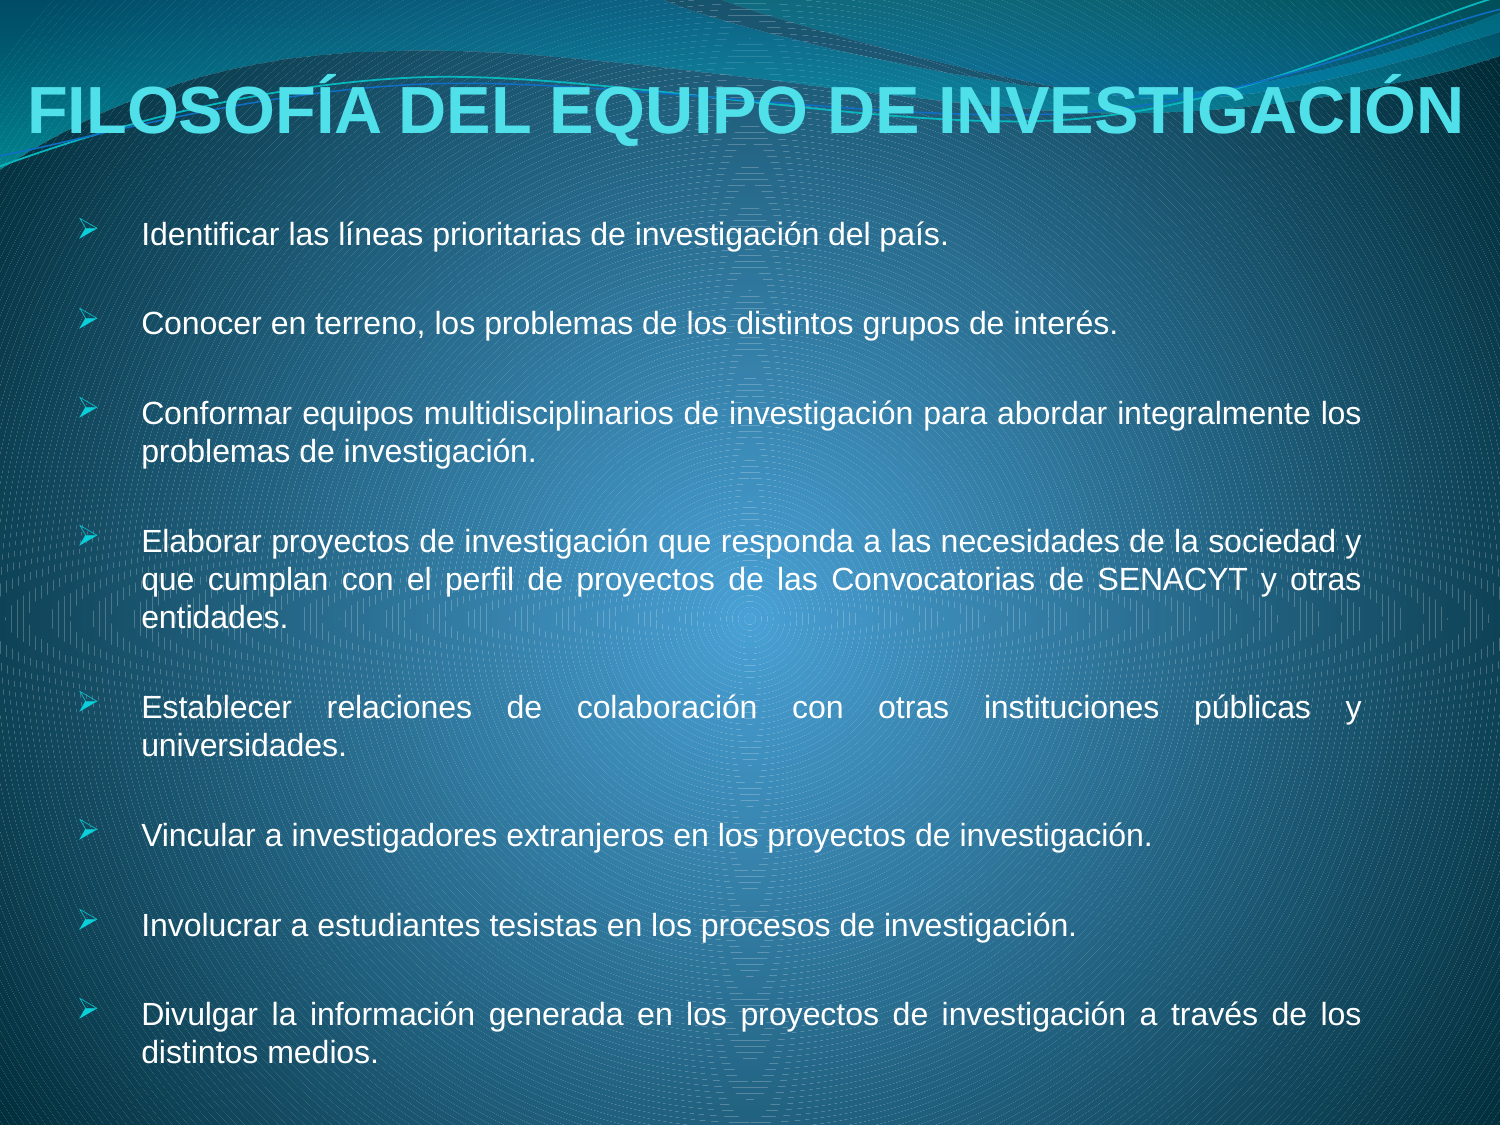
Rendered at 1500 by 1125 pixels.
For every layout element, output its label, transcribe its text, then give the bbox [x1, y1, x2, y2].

title FILOSOFÍA DEL EQUIPO DE INVESTIGACIÓN [0, 30, 1499, 147]
subtitle Identificar las líneas prioritarias de investigación del país. Conocer en terreno, los problemas de los distintos grupos de interés. Conformar equipos multidisciplinarios de investigación para abordar integralmente los problemas de investigación. Elaborar proyectos de investigación que responda a las necesidades de la sociedad y que cumplan con el perfil de proyectos de las Convocatorias de SENACYT y otras entidades. Establecer relaciones de colaboración con otras instituciones públicas y universidades. Vincular a investigadores extranjeros en los proyectos de investigación. Involucrar a estudiantes tesistas en los procesos de investigación. Divulgar la información generada en los proyectos de investigación a través de los distintos medios. [76, 205, 1369, 1081]
